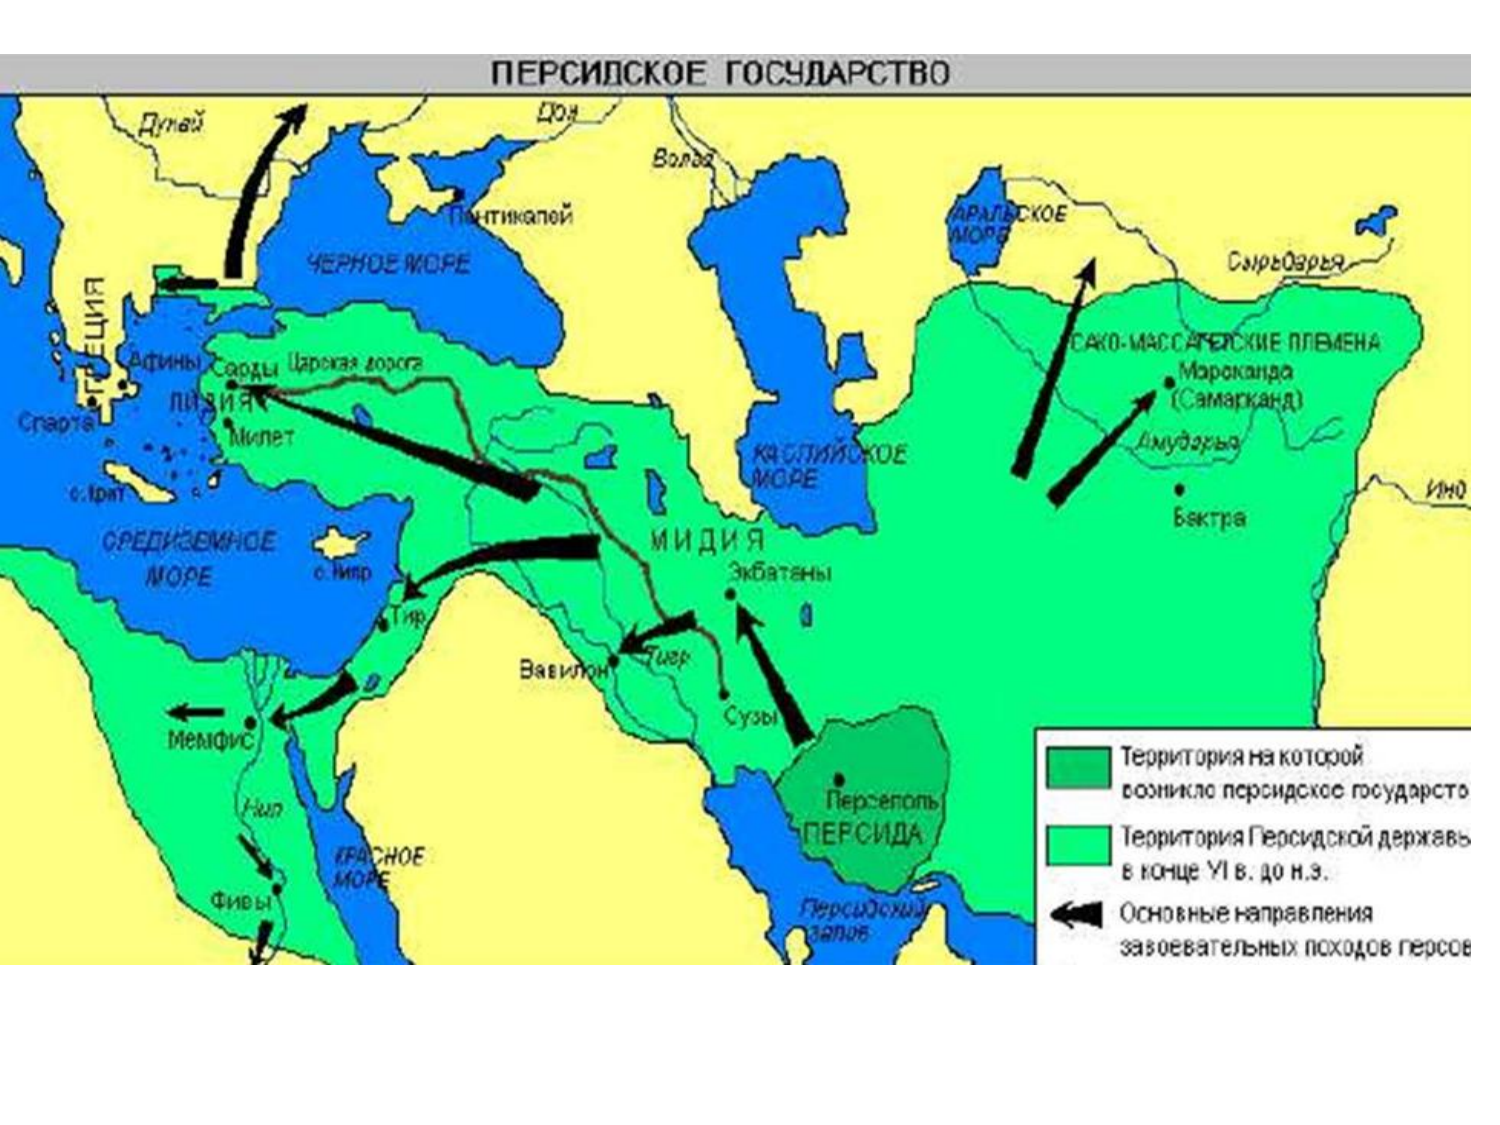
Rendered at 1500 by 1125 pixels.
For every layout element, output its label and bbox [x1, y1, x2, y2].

picture [0, 54, 1471, 965]
